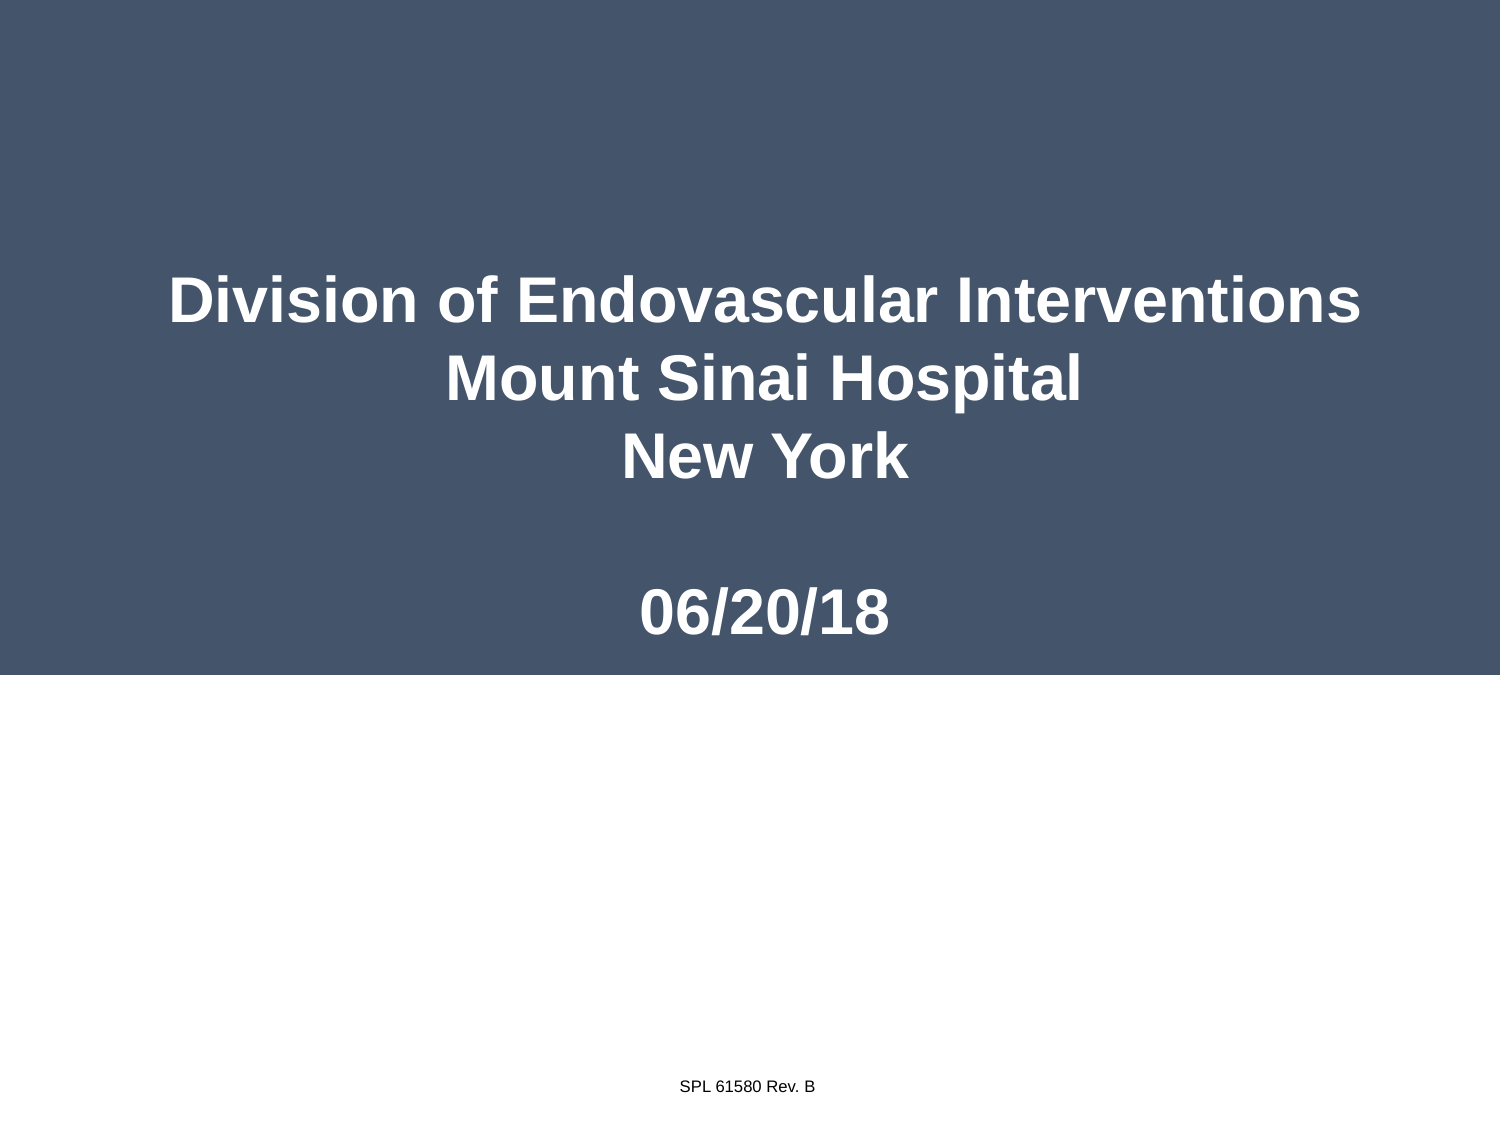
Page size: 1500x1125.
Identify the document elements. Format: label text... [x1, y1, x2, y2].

list Division of Endovascular Interventions Mount Sinai Hospital New York 06/20/18 [144, 238, 1386, 657]
